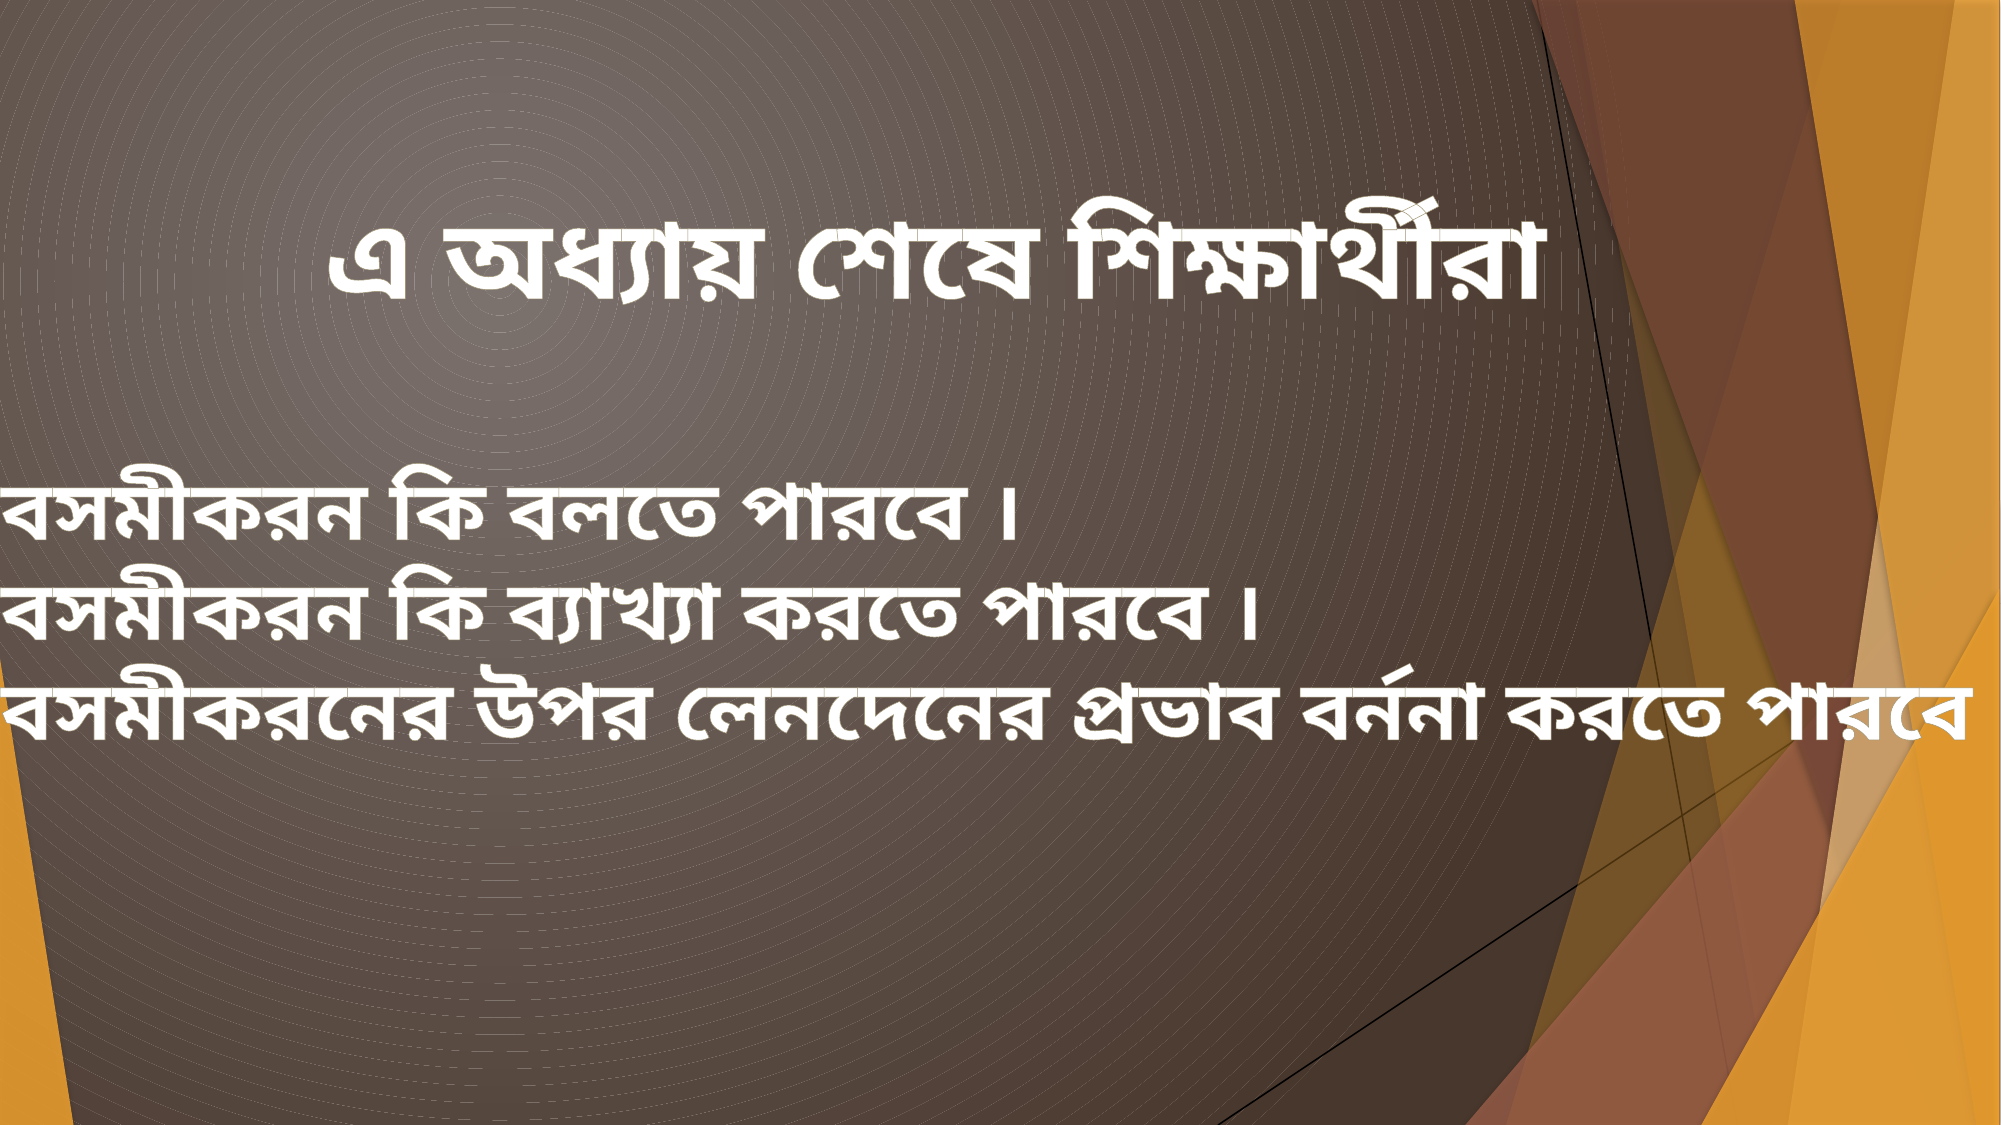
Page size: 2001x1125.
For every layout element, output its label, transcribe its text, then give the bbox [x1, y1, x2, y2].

text_box এ অধ্যায় শেষে শিক্ষার্থীরা হিসাবসমীকরন কি বলতে পারবে । হিসাবসমীকরন কি ব্যাখ্যা করতে পারবে । হিসাবসমীকরনের উপর লেনদেনের প্রভাব বর্ননা করতে পারবে । [0, 178, 2000, 864]
